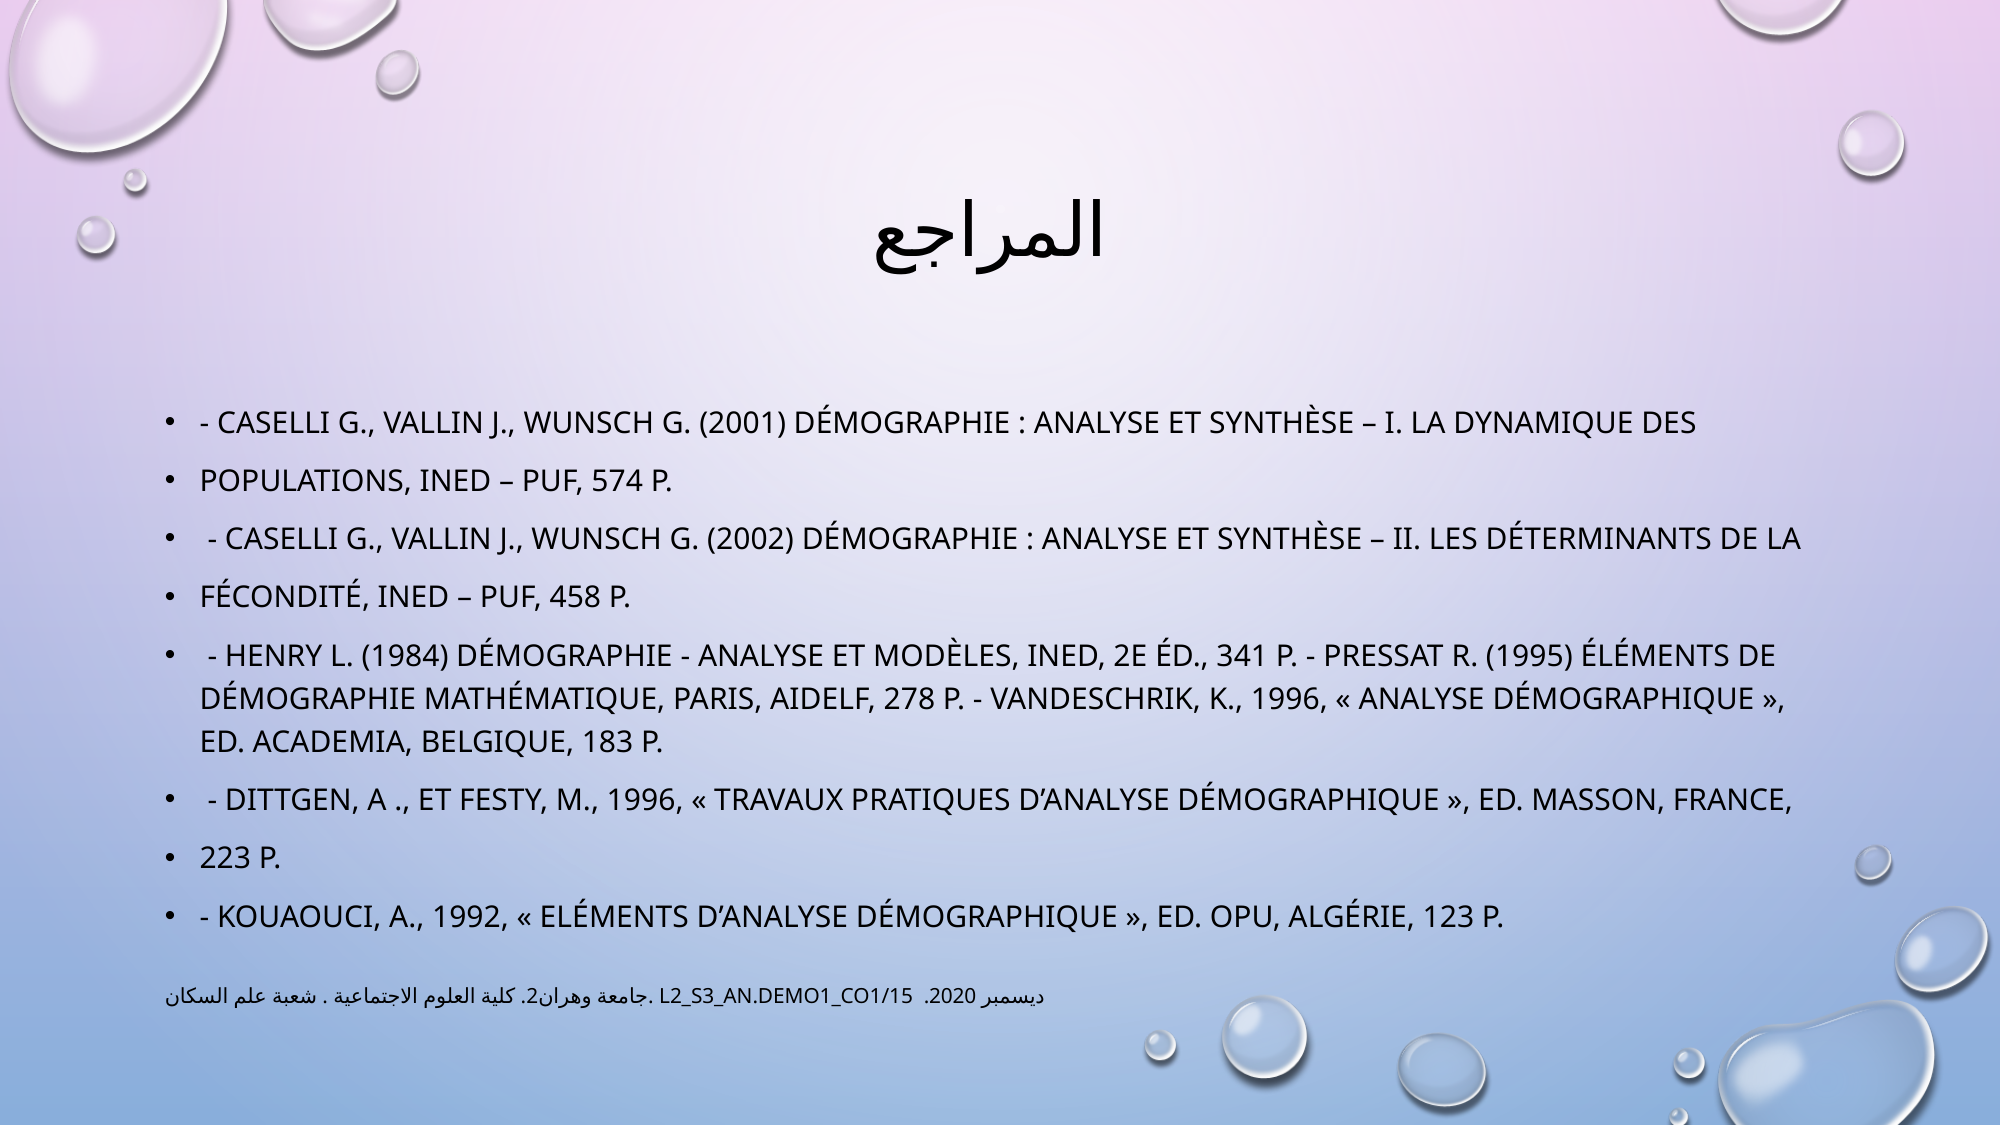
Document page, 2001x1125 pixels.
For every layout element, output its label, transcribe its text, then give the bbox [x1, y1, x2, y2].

list - CASELLI G., VALLIN J., WUNSCH G. (2001) Démographie : analyse et synthèse – I. La dynamique des populations, INED – PUF, 574 p. - CASELLI G., VALLIN J., WUNSCH G. (2002) Démographie : analyse et synthèse – II. Les déterminants de la fécondité, INED – PUF, 458 p. - HENRY L. (1984) Démographie - Analyse et Modèles, INED, 2e éd., 341 p. - PRESSAT R. (1995) Éléments de démographie mathématique, Paris, AIDELF, 278 p. - VANDESCHRIK, K., 1996, « Analyse démographique », ed. ACADEMIA, Belgique, 183 p. - DITTGEN, A ., et FESTY, M., 1996, « Travaux pratiques d’analyse démographique », ed. MASSON, France, 223 p. - KOUAOUCI, A., 1992, « Eléments d’analyse démographique », ed. OPU, Algérie, 123 p. [149, 388, 1850, 950]
picture [0, 0, 2000, 1125]
footer جامعة وهران2. كلية العلوم الاجتماعية . شعبة علم السكان. L2_S3_AN.DEMO1_CO1/15 .ديسمبر 2020 [149, 965, 1245, 1025]
title المراجع [149, 101, 1851, 364]
